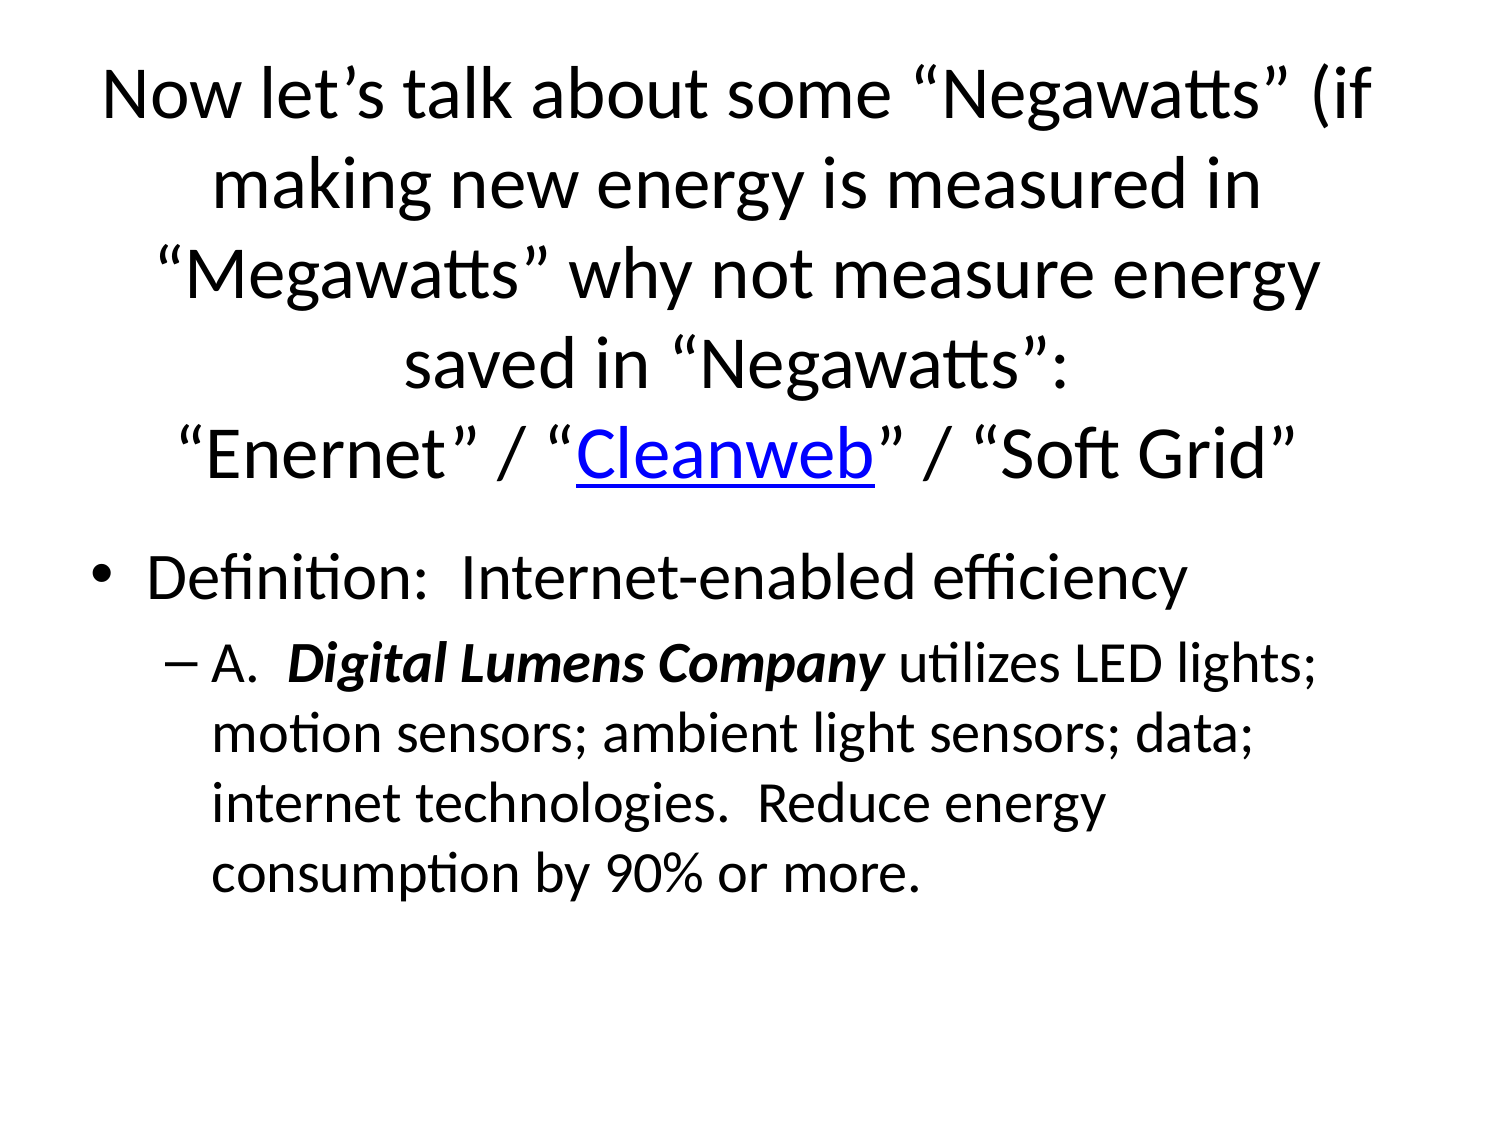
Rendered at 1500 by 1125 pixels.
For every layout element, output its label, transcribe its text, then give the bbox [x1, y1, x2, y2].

list Definition: Internet-enabled efficiency A. Digital Lumens Company utilizes LED lights; motion sensors; ambient light sensors; data; internet technologies. Reduce energy consumption by 90% or more. [75, 525, 1425, 1005]
title Now let’s talk about some “Negawatts” (if making new energy is measured in “Megawatts” why not measure energy saved in “Negawatts”: “Enernet” / “Cleanweb” / “Soft Grid” [62, 37, 1413, 500]
